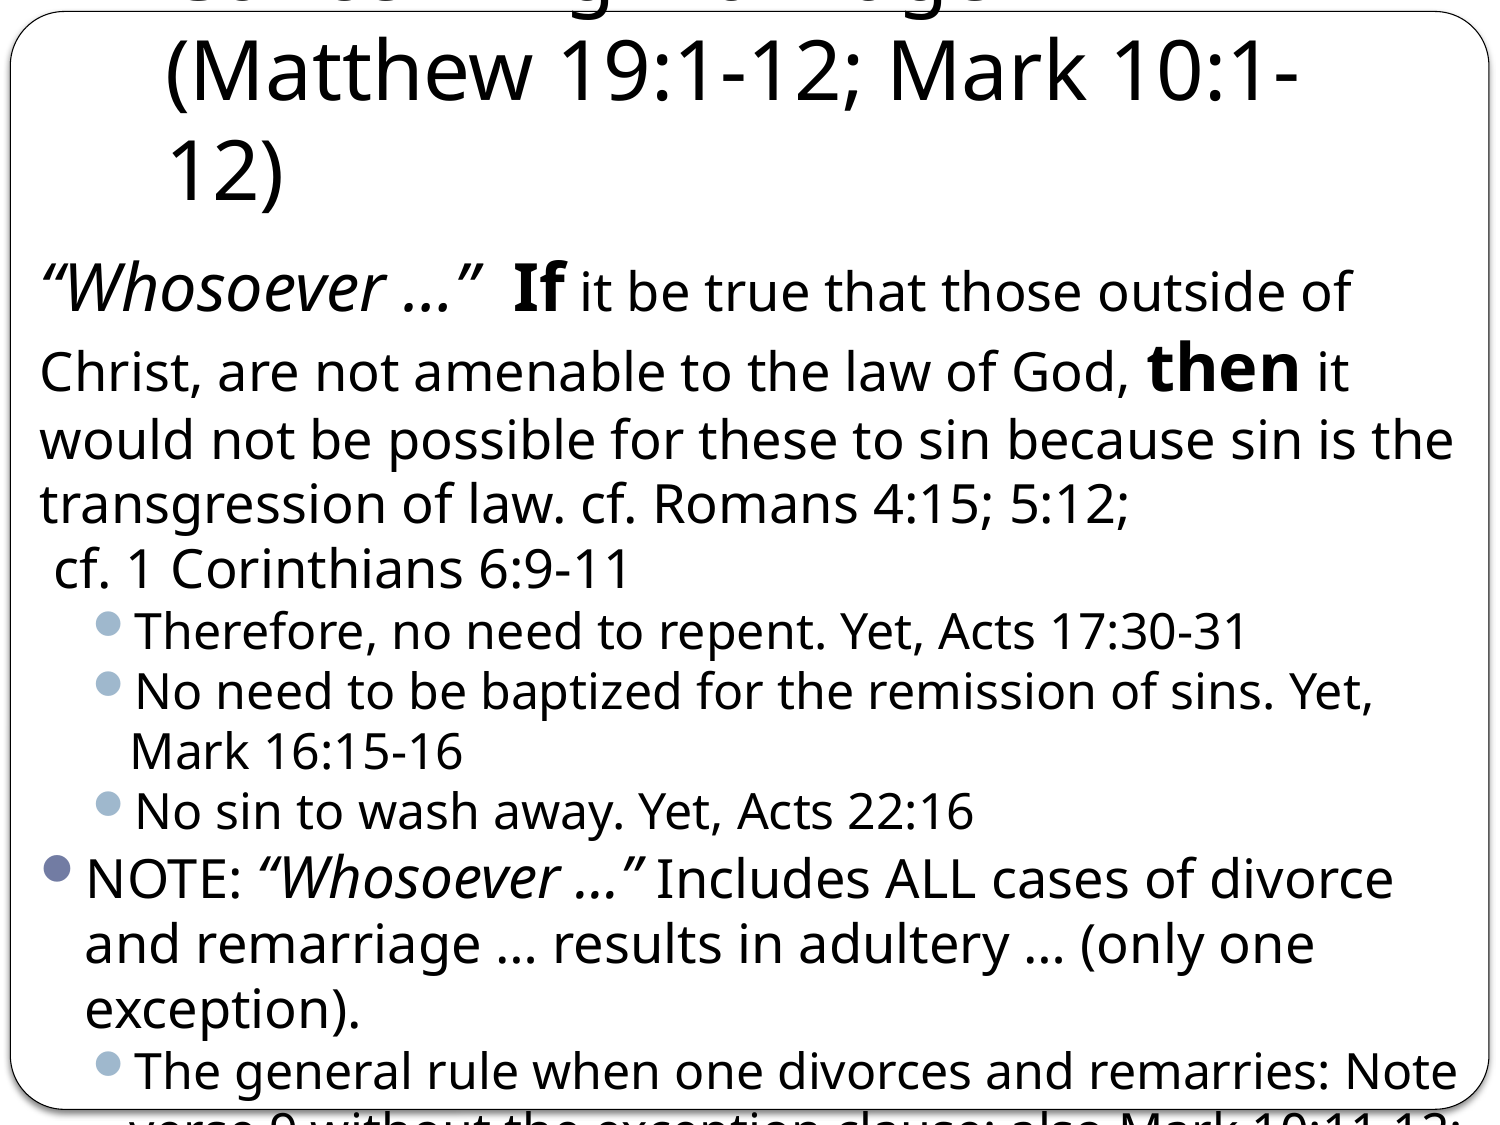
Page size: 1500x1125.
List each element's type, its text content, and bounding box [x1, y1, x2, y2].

title Concerning Marriage (Matthew 19:1-12; Mark 10:1-12) [149, 0, 1426, 233]
list “Whosoever …” If it be true that those outside of Christ, are not amenable to the law of God, then it would not be possible for these to sin because sin is the transgression of law. cf. Romans 4:15; 5:12; cf. 1 Corinthians 6:9-11 Therefore, no need to repent. Yet, Acts 17:30-31 No need to be baptized for the remission of sins. Yet, Mark 16:15-16 No sin to wash away. Yet, Acts 22:16 NOTE: “Whosoever …” Includes ALL cases of divorce and remarriage … results in adultery … (only one exception). The general rule when one divorces and remarries: Note verse 9 without the exception clause; also Mark 10:11,12; Luke 16:18. “Except,” verse 9, This cause, only this cause, no other cause. Carries the weight of “if and only if.” [24, 237, 1485, 1125]
